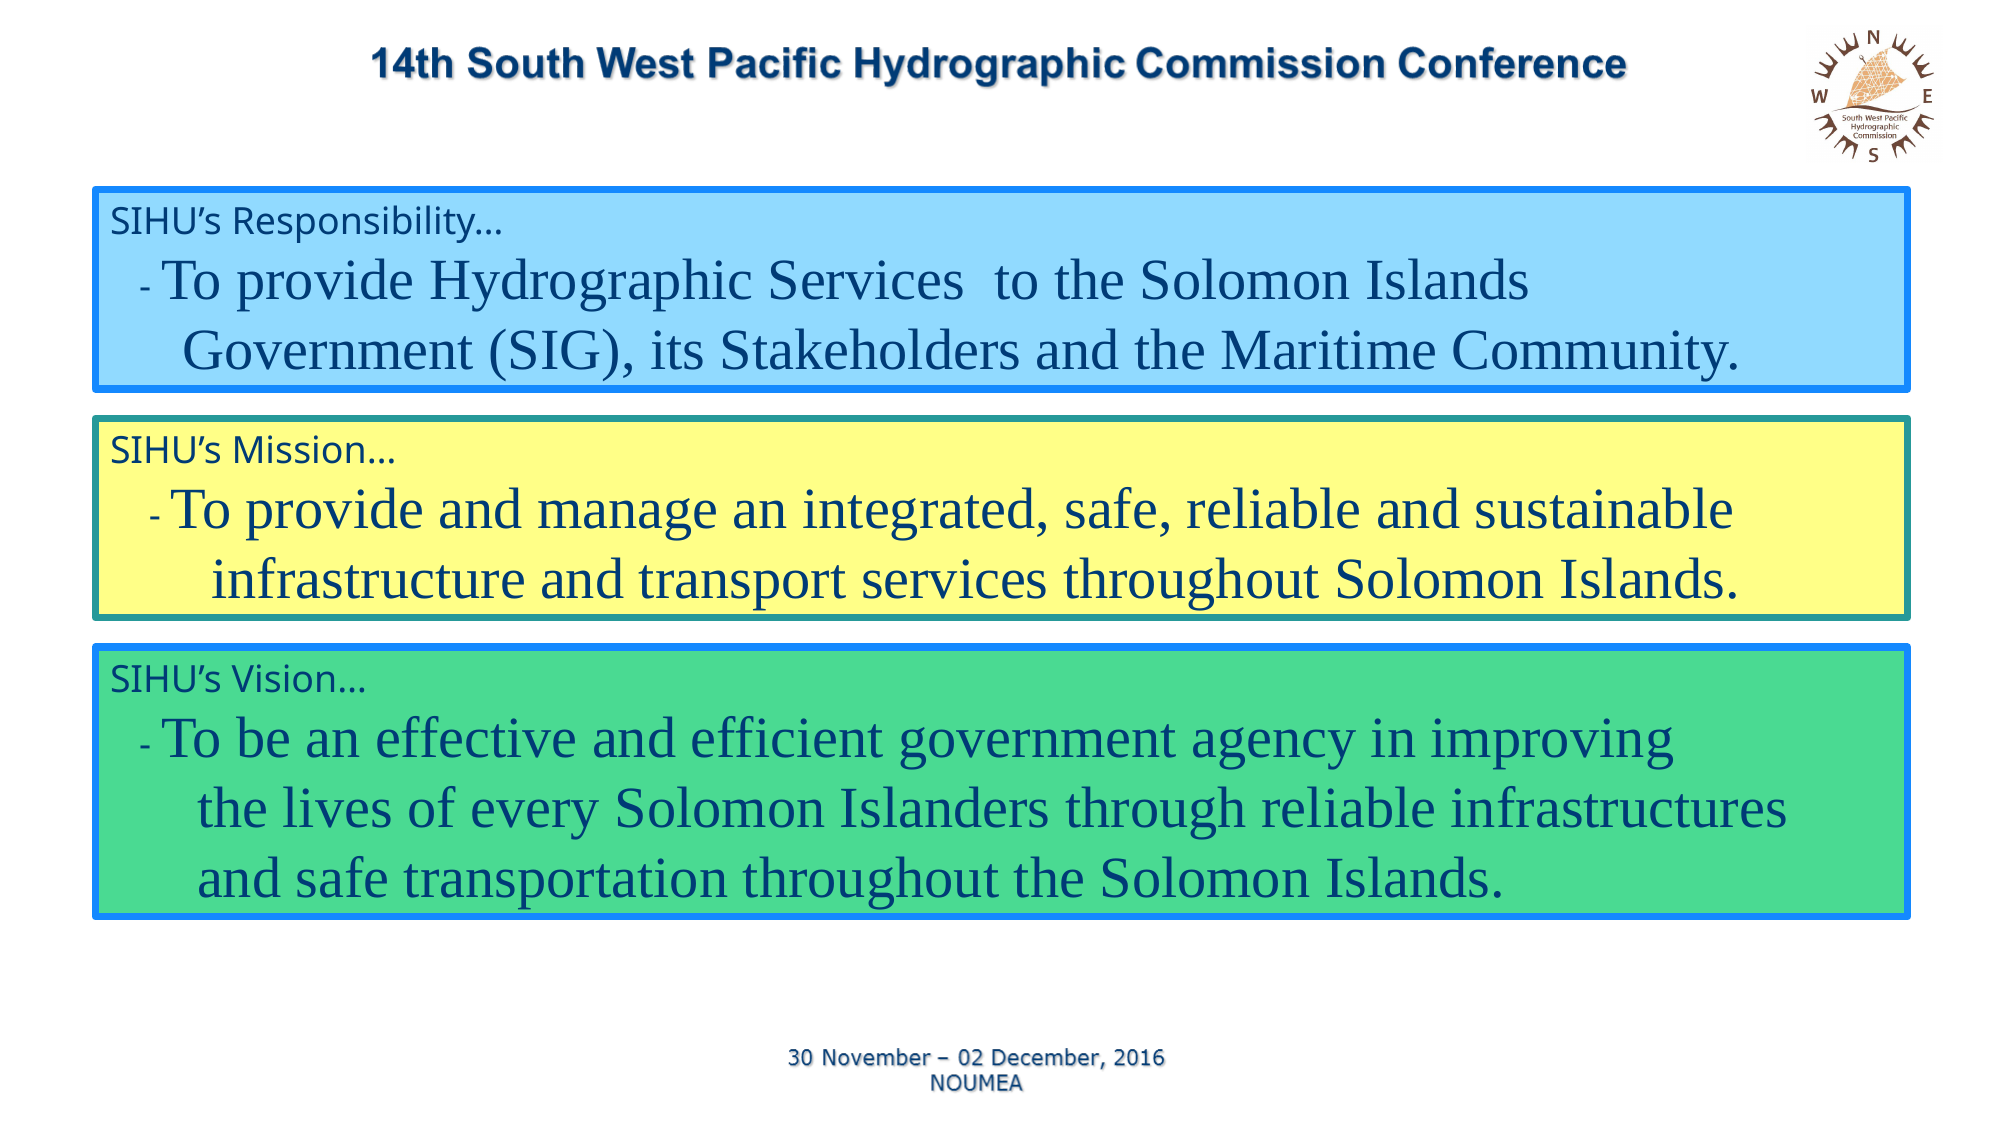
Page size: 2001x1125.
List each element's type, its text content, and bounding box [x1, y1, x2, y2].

text_box SIHU’s Mission… - To provide and manage an integrated, safe, reliable and sustainable infrastructure and transport services throughout Solomon Islands. [95, 418, 1908, 618]
picture [1806, 25, 1943, 163]
text_box SIHU’s Responsibility… - To provide Hydrographic Services to the Solomon Islands Government (SIG), its Stakeholders and the Maritime Community. [95, 189, 1908, 389]
picture [343, 23, 1657, 118]
picture [766, 1036, 1187, 1111]
text_box SIHU’s Vision… - To be an effective and efficient government agency in improving the lives of every Solomon Islanders through reliable infrastructures and safe transportation throughout the Solomon Islands. [95, 647, 1908, 917]
